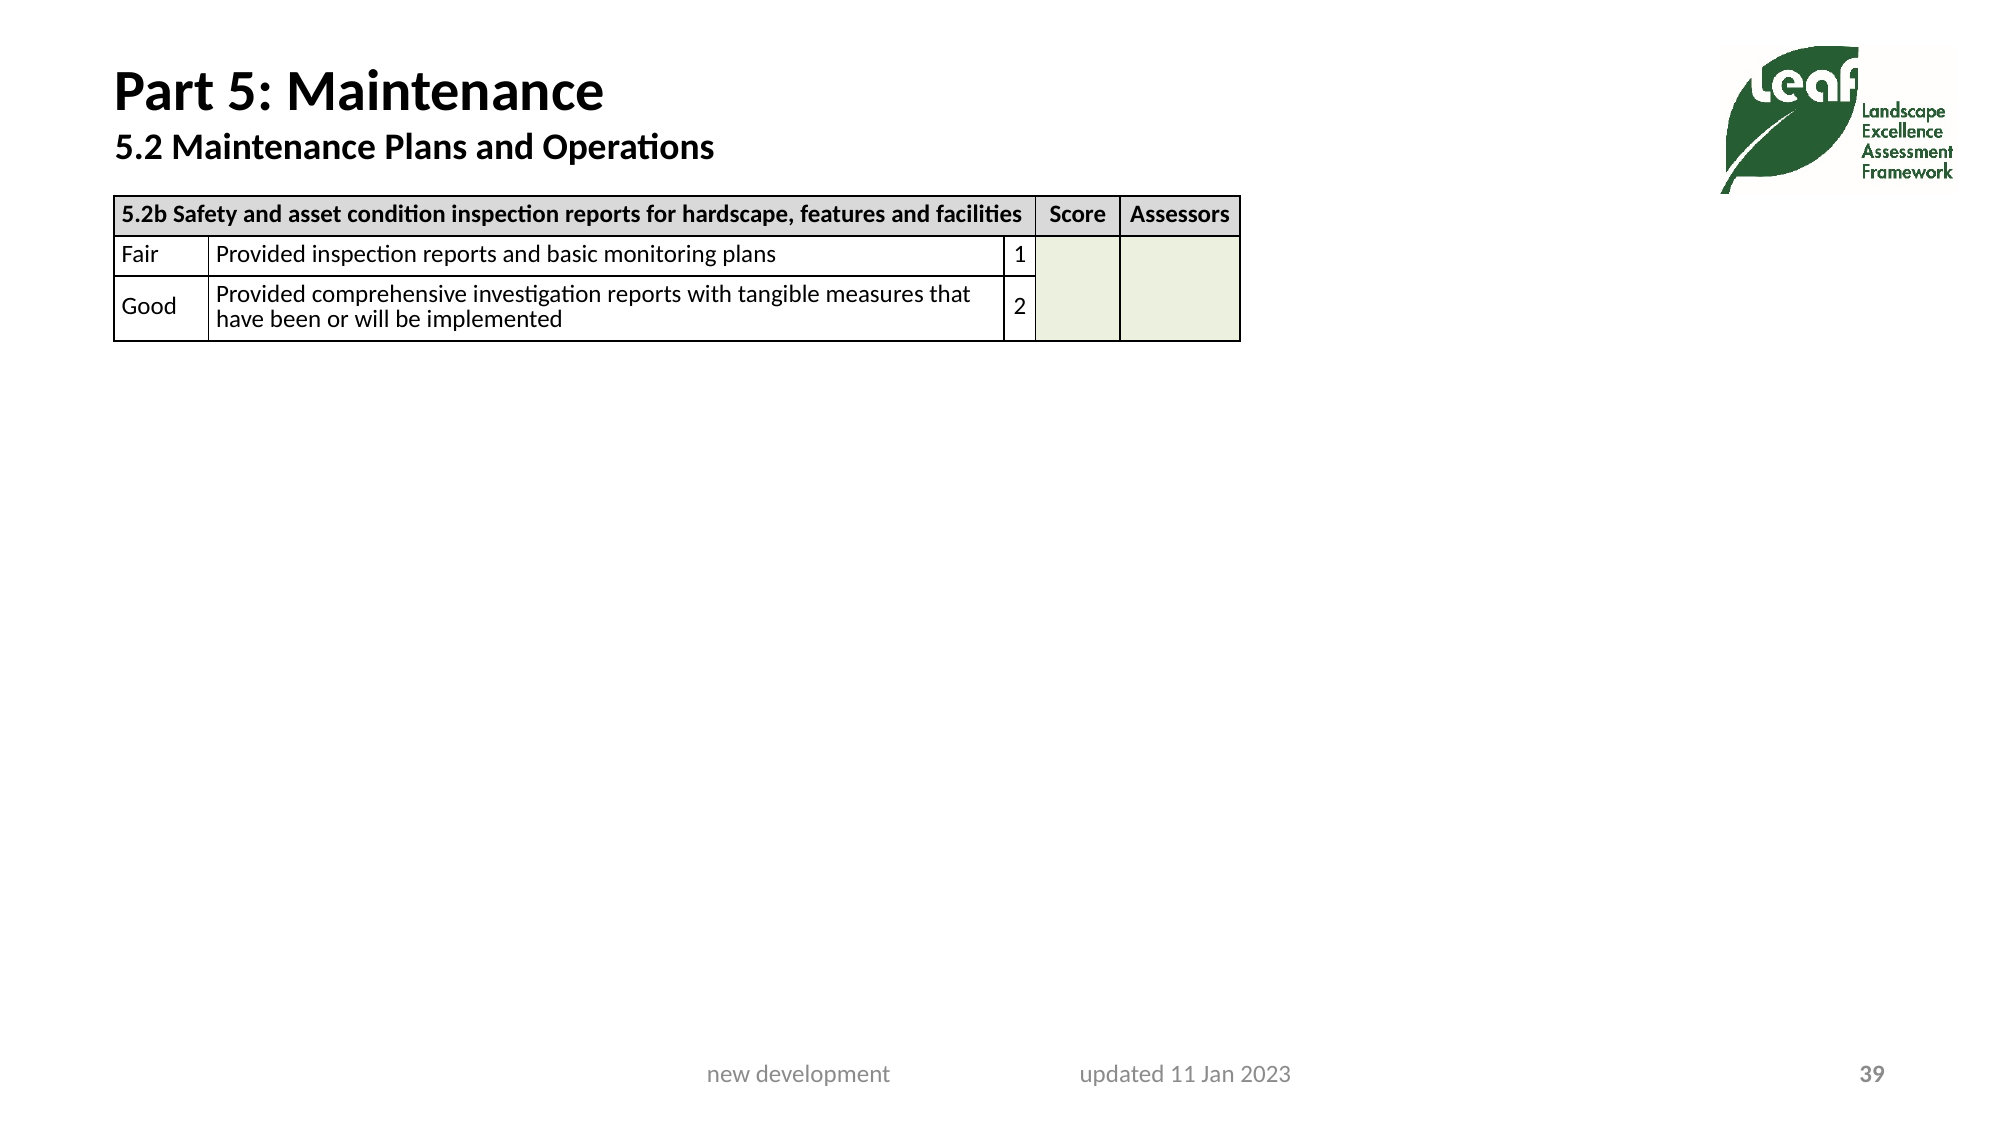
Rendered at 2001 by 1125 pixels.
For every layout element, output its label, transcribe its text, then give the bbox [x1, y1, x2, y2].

table_cell Provided inspection reports and basic monitoring plans [209, 237, 1003, 275]
table_cell Fair [115, 237, 208, 275]
picture [1720, 46, 1958, 194]
table_cell Provided comprehensive investigation reports with tangible measures that have been or will be implemented [209, 277, 1003, 340]
table_cell [1036, 237, 1119, 340]
slide_number 39 [1433, 1042, 1900, 1103]
table_cell 2 [1005, 277, 1035, 340]
table_header Score [1036, 197, 1119, 235]
table_cell Good [115, 277, 208, 340]
table_cell [1121, 237, 1239, 340]
title Part 5: Maintenance 5.2 Maintenance Plans and Operations [99, 45, 1655, 194]
footer new development updated 11 Jan 2023 [683, 1042, 1317, 1103]
table_cell 1 [1005, 237, 1035, 275]
table_header Assessors [1121, 197, 1239, 235]
table_header 5.2b Safety and asset condition inspection reports for hardscape, features and facilities [115, 197, 1035, 235]
